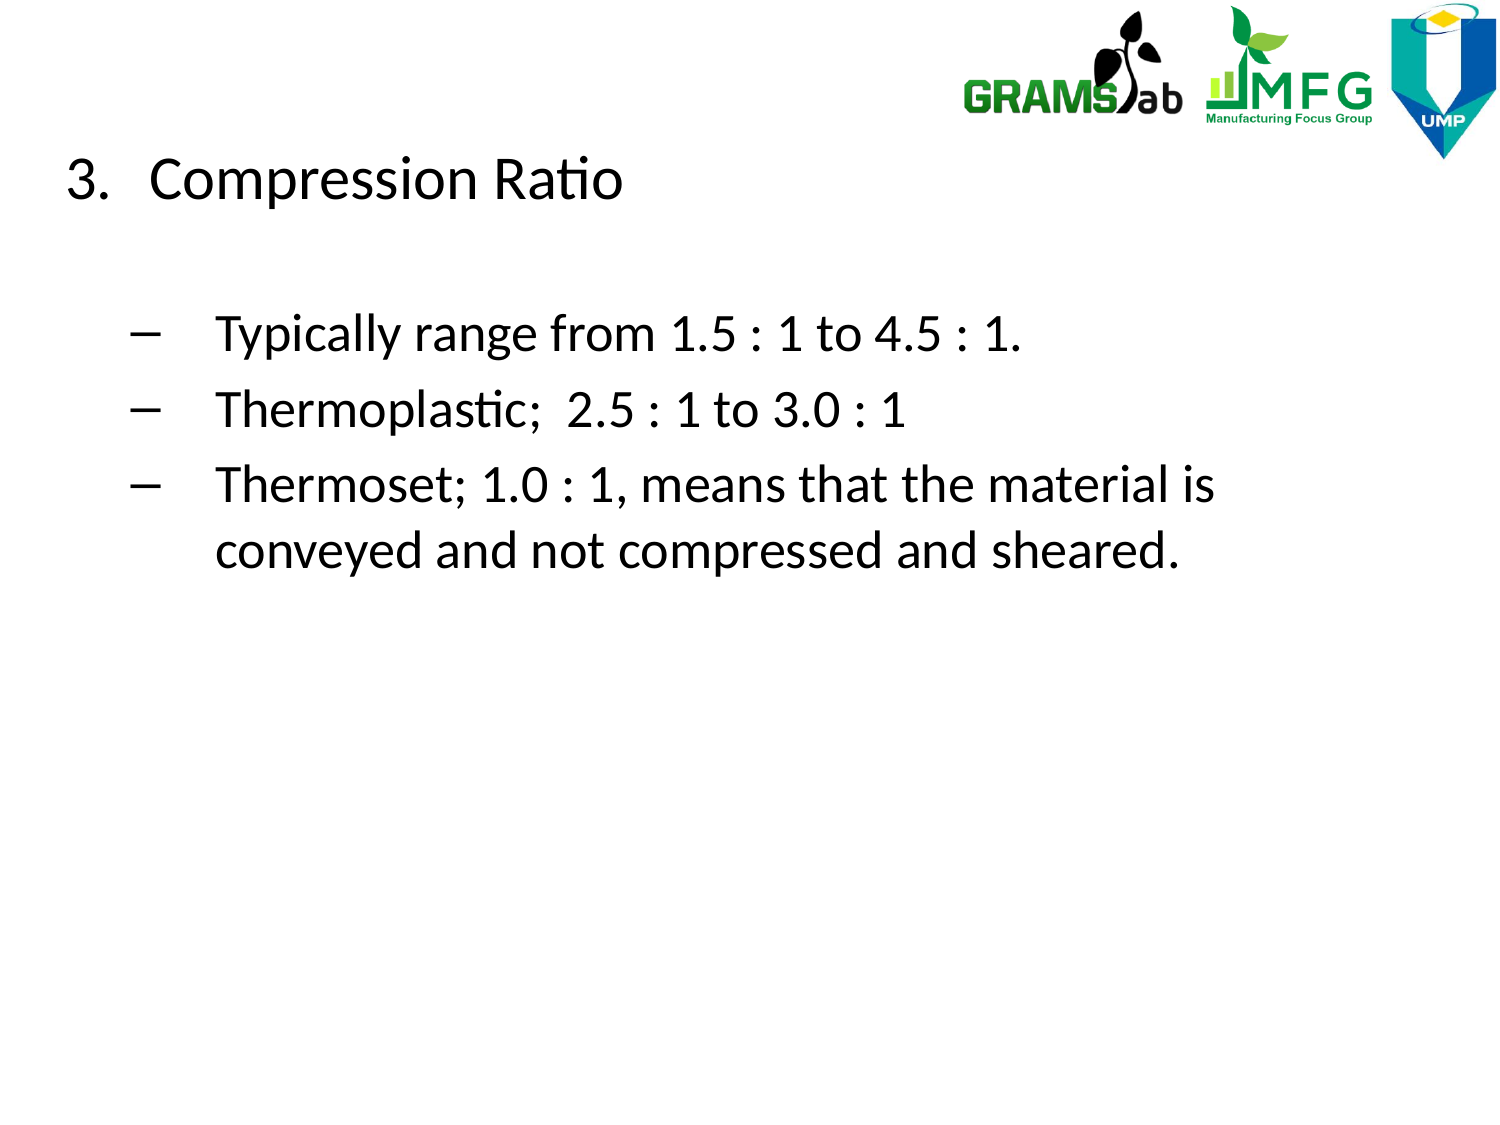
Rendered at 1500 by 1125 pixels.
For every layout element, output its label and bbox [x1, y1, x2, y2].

picture [1199, 1, 1378, 130]
picture [962, 0, 1184, 167]
picture [1387, 0, 1500, 167]
